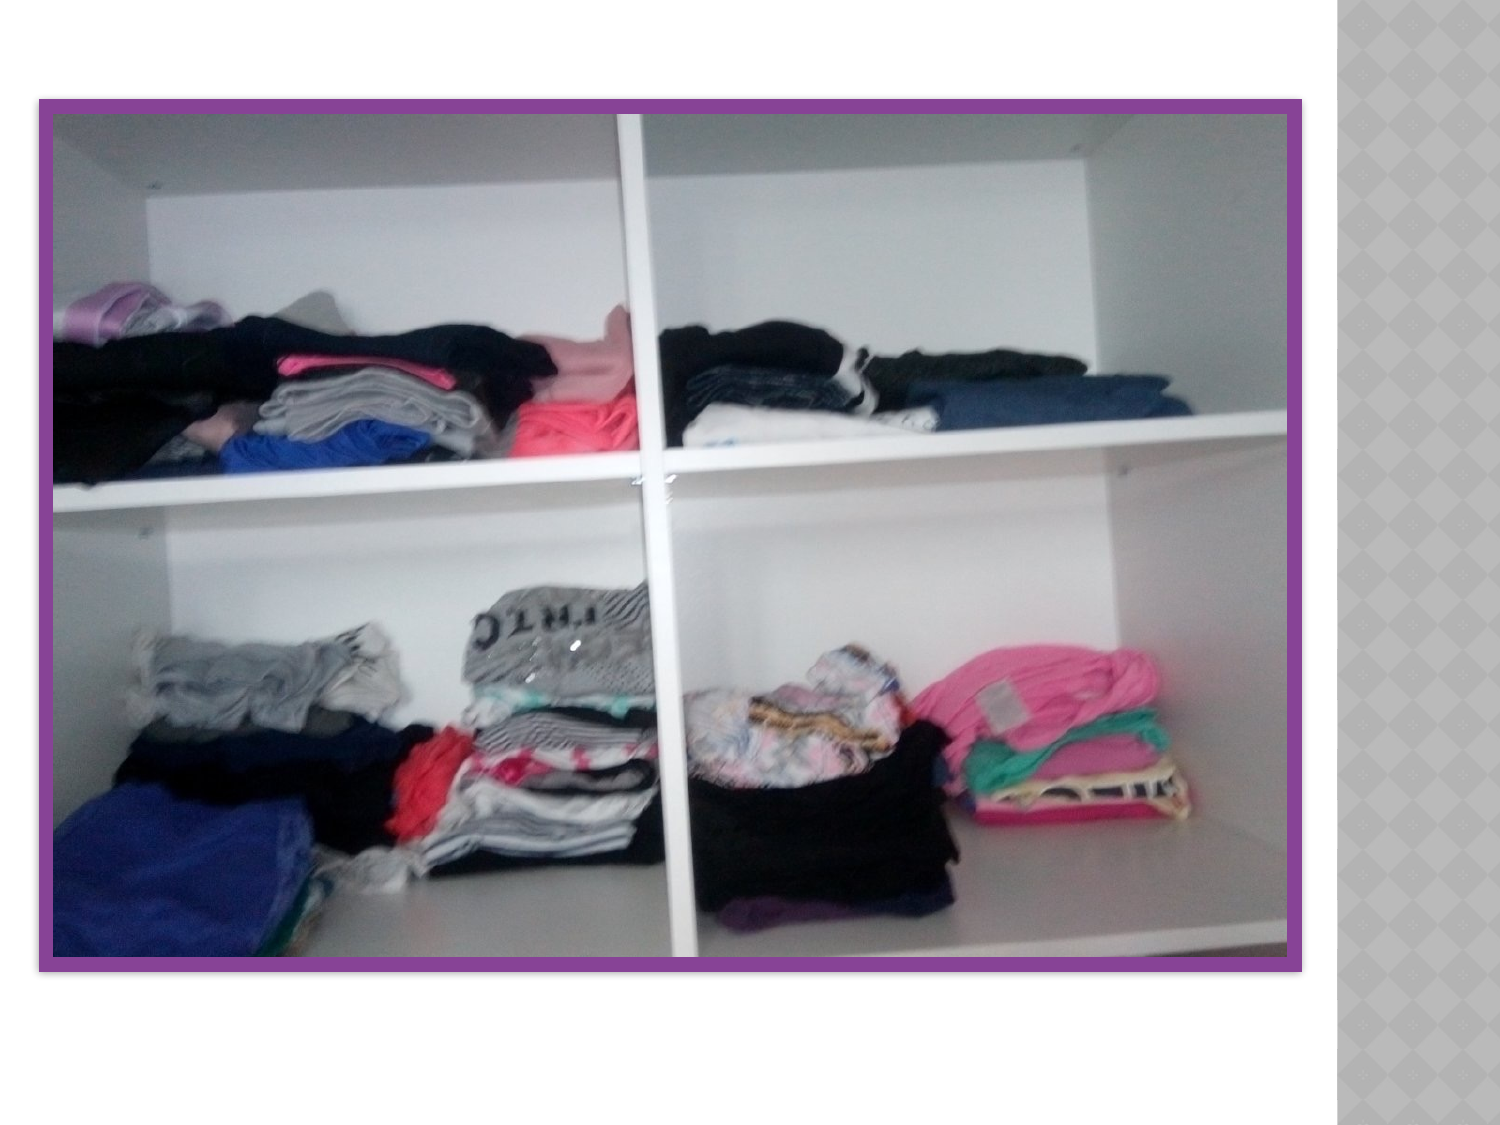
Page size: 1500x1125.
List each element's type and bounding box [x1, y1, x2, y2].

picture [52, 113, 1288, 958]
